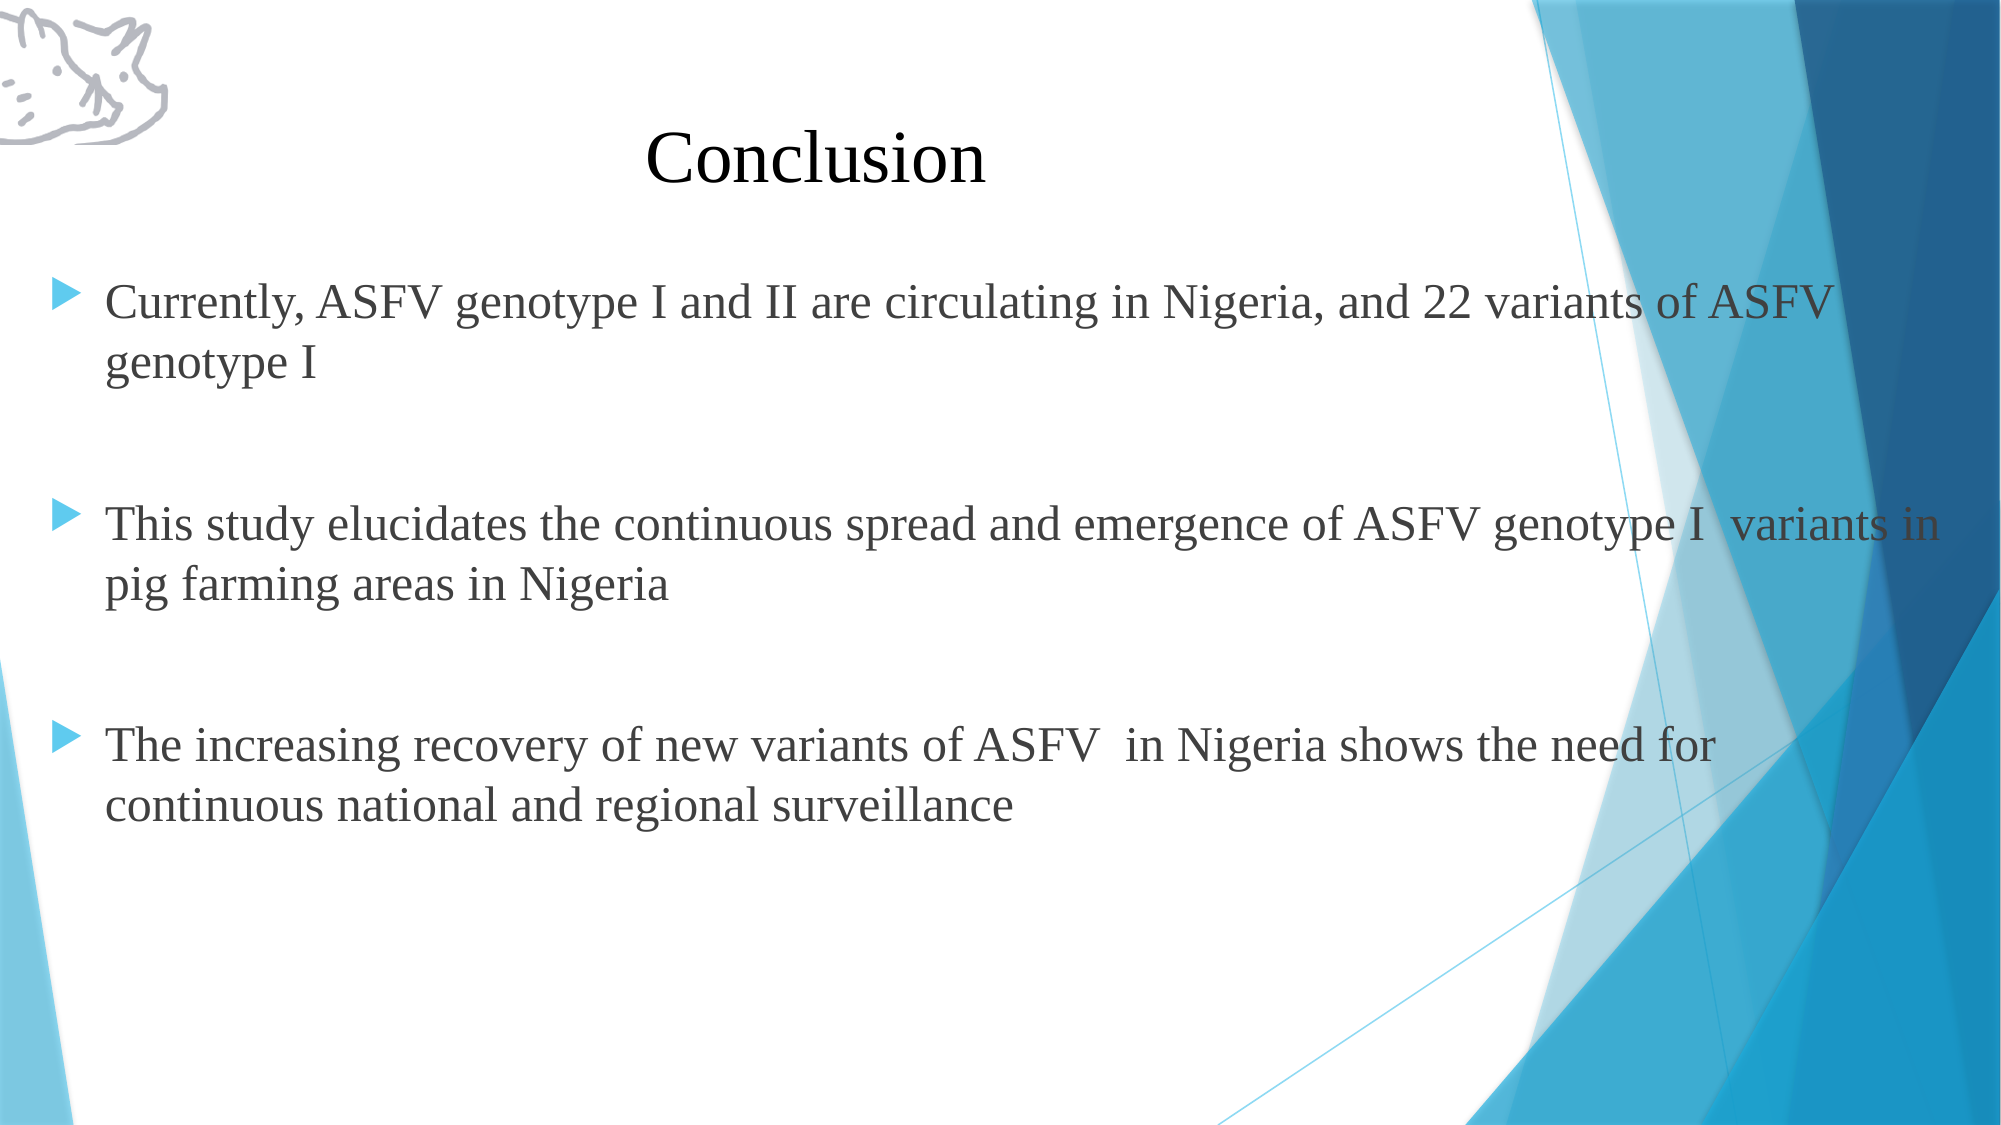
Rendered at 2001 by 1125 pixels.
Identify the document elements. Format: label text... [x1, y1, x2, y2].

picture [0, 0, 173, 159]
list Currently, ASFV genotype I and II are circulating in Nigeria, and 22 variants of ASFV genotype I This study elucidates the continuous spread and emergence of ASFV genotype I variants in pig farming areas in Nigeria The increasing recovery of new variants of ASFV in Nigeria shows the need for continuous national and regional surveillance [33, 195, 1962, 995]
title Conclusion [111, 99, 1522, 195]
